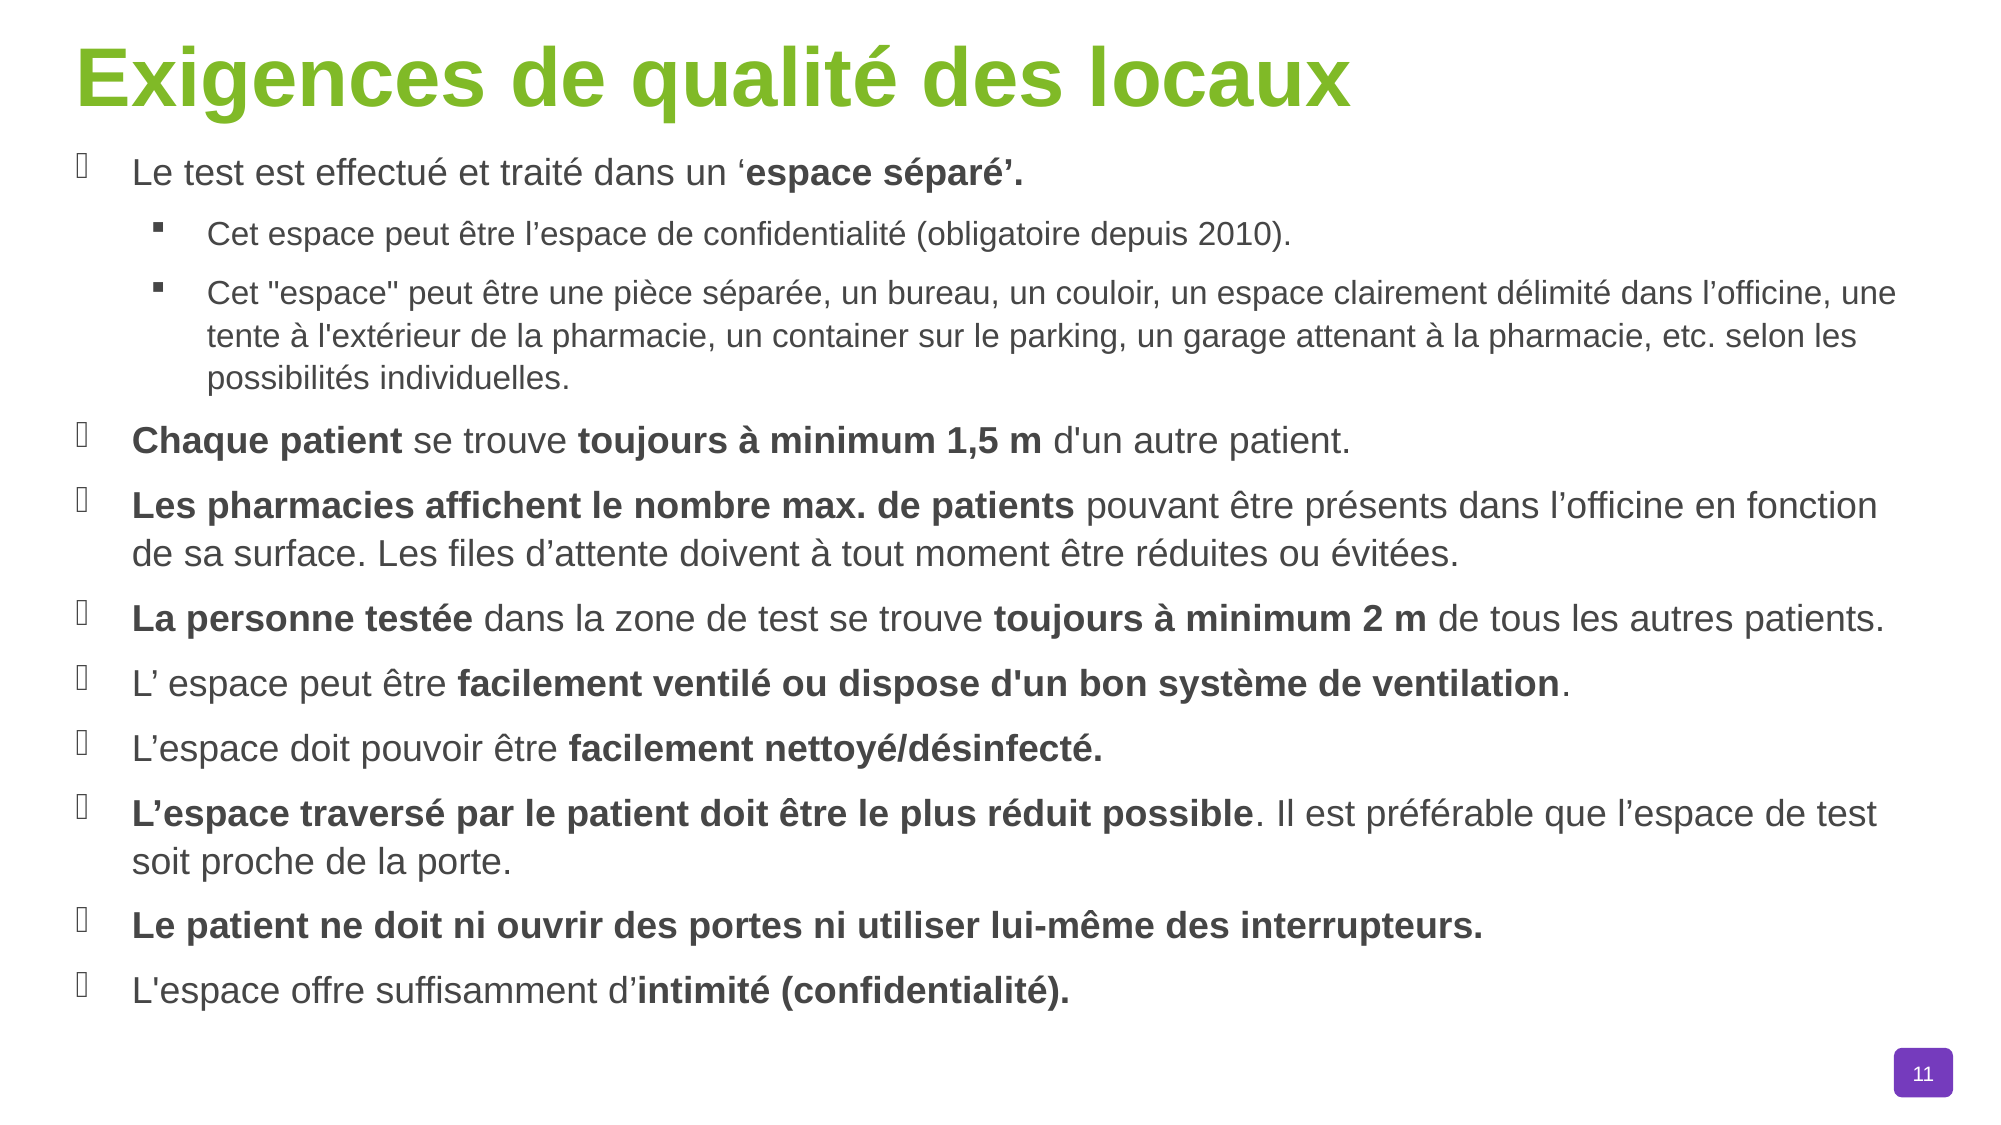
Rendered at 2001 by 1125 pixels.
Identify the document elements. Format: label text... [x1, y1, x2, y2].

text_box Le test est effectué et traité dans un ‘espace séparé’. Cet espace peut être l’espace de confidentialité (obligatoire depuis 2010). Cet "espace" peut être une pièce séparée, un bureau, un couloir, un espace clairement délimité dans l’officine, une tente à l'extérieur de la pharmacie, un container sur le parking, un garage attenant à la pharmacie, etc. selon les possibilités individuelles. Chaque patient se trouve toujours à minimum 1,5 m d'un autre patient. Les pharmacies affichent le nombre max. de patients pouvant être présents dans l’officine en fonction de sa surface. Les files d’attente doivent à tout moment être réduites ou évitées. La personne testée dans la zone de test se trouve toujours à minimum 2 m de tous les autres patients. L’ espace peut être facilement ventilé ou dispose d'un bon système de ventilation. L’espace doit pouvoir être facilement nettoyé/désinfecté. L’espace traversé par le patient doit être le plus réduit possible. Il est préférable que l’espace de test soit proche de la porte. Le patient ne doit ni ouvrir des portes ni utiliser lui-même des interrupteurs. L'espace offre suffisamment d’intimité (confidentialité). [60, 137, 1940, 1019]
title Exigences de qualité des locaux [60, 27, 2000, 224]
slide_number 11 [1893, 1047, 1954, 1098]
